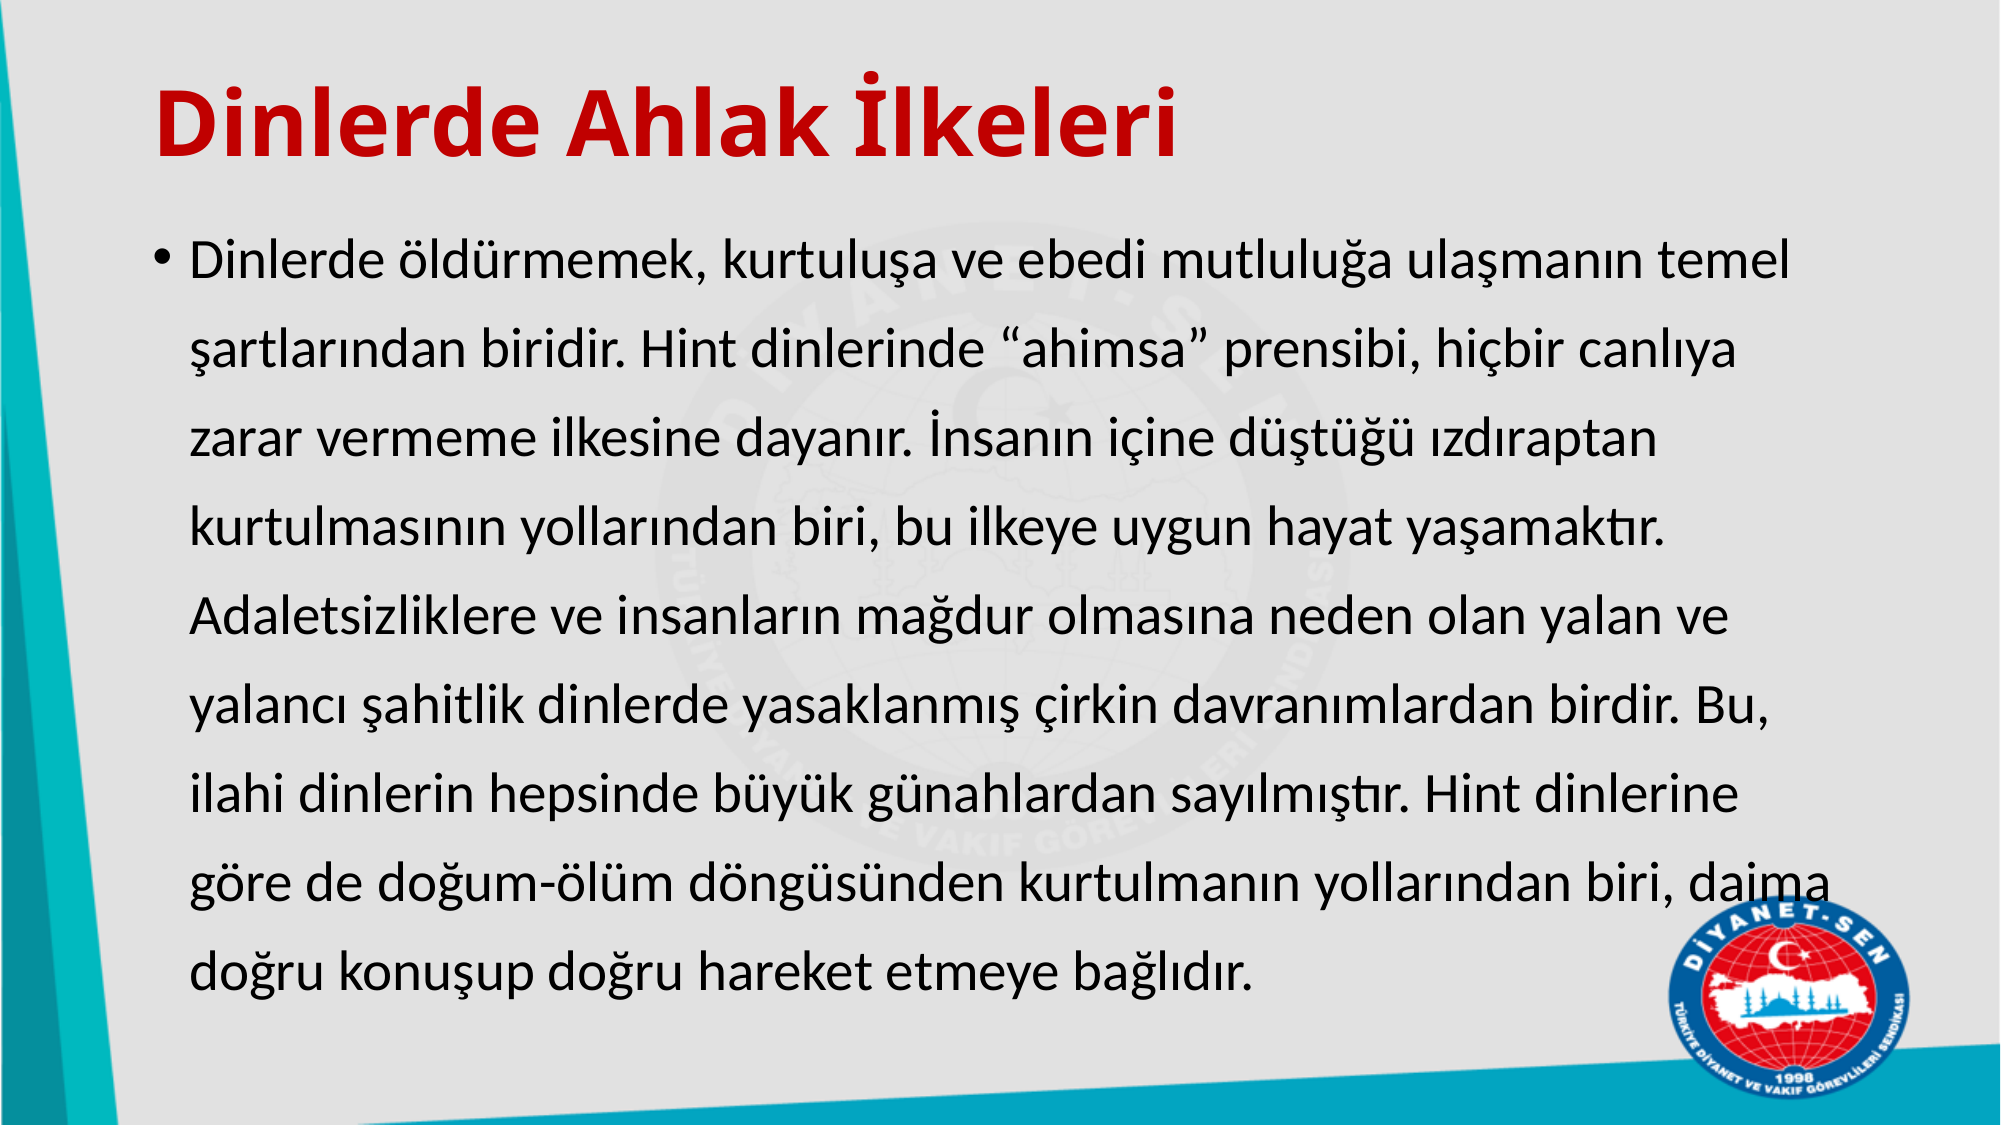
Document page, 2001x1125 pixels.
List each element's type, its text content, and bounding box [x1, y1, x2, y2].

list Dinlerde öldürmemek, kurtuluşa ve ebedi mutluluğa ulaşmanın temel şartlarından biridir. Hint dinlerinde “ahimsa” prensibi, hiçbir canlıya zarar vermeme ilkesine dayanır. İnsanın içine düştüğü ızdıraptan kurtulmasının yollarından biri, bu ilkeye uygun hayat yaşamaktır. Adaletsizliklere ve insanların mağdur olmasına neden olan yalan ve yalancı şahitlik dinlerde yasaklanmış çirkin davranımlardan birdir. Bu, ilahi dinlerin hepsinde büyük günahlardan sayılmıştır. Hint dinlerine göre de doğum-ölüm döngüsünden kurtulmanın yollarından biri, daima doğru konuşup doğru hareket etmeye bağlıdır. [137, 193, 1863, 1014]
title Dinlerde Ahlak İlkeleri [137, 59, 1863, 193]
picture [0, 0, 2001, 1125]
